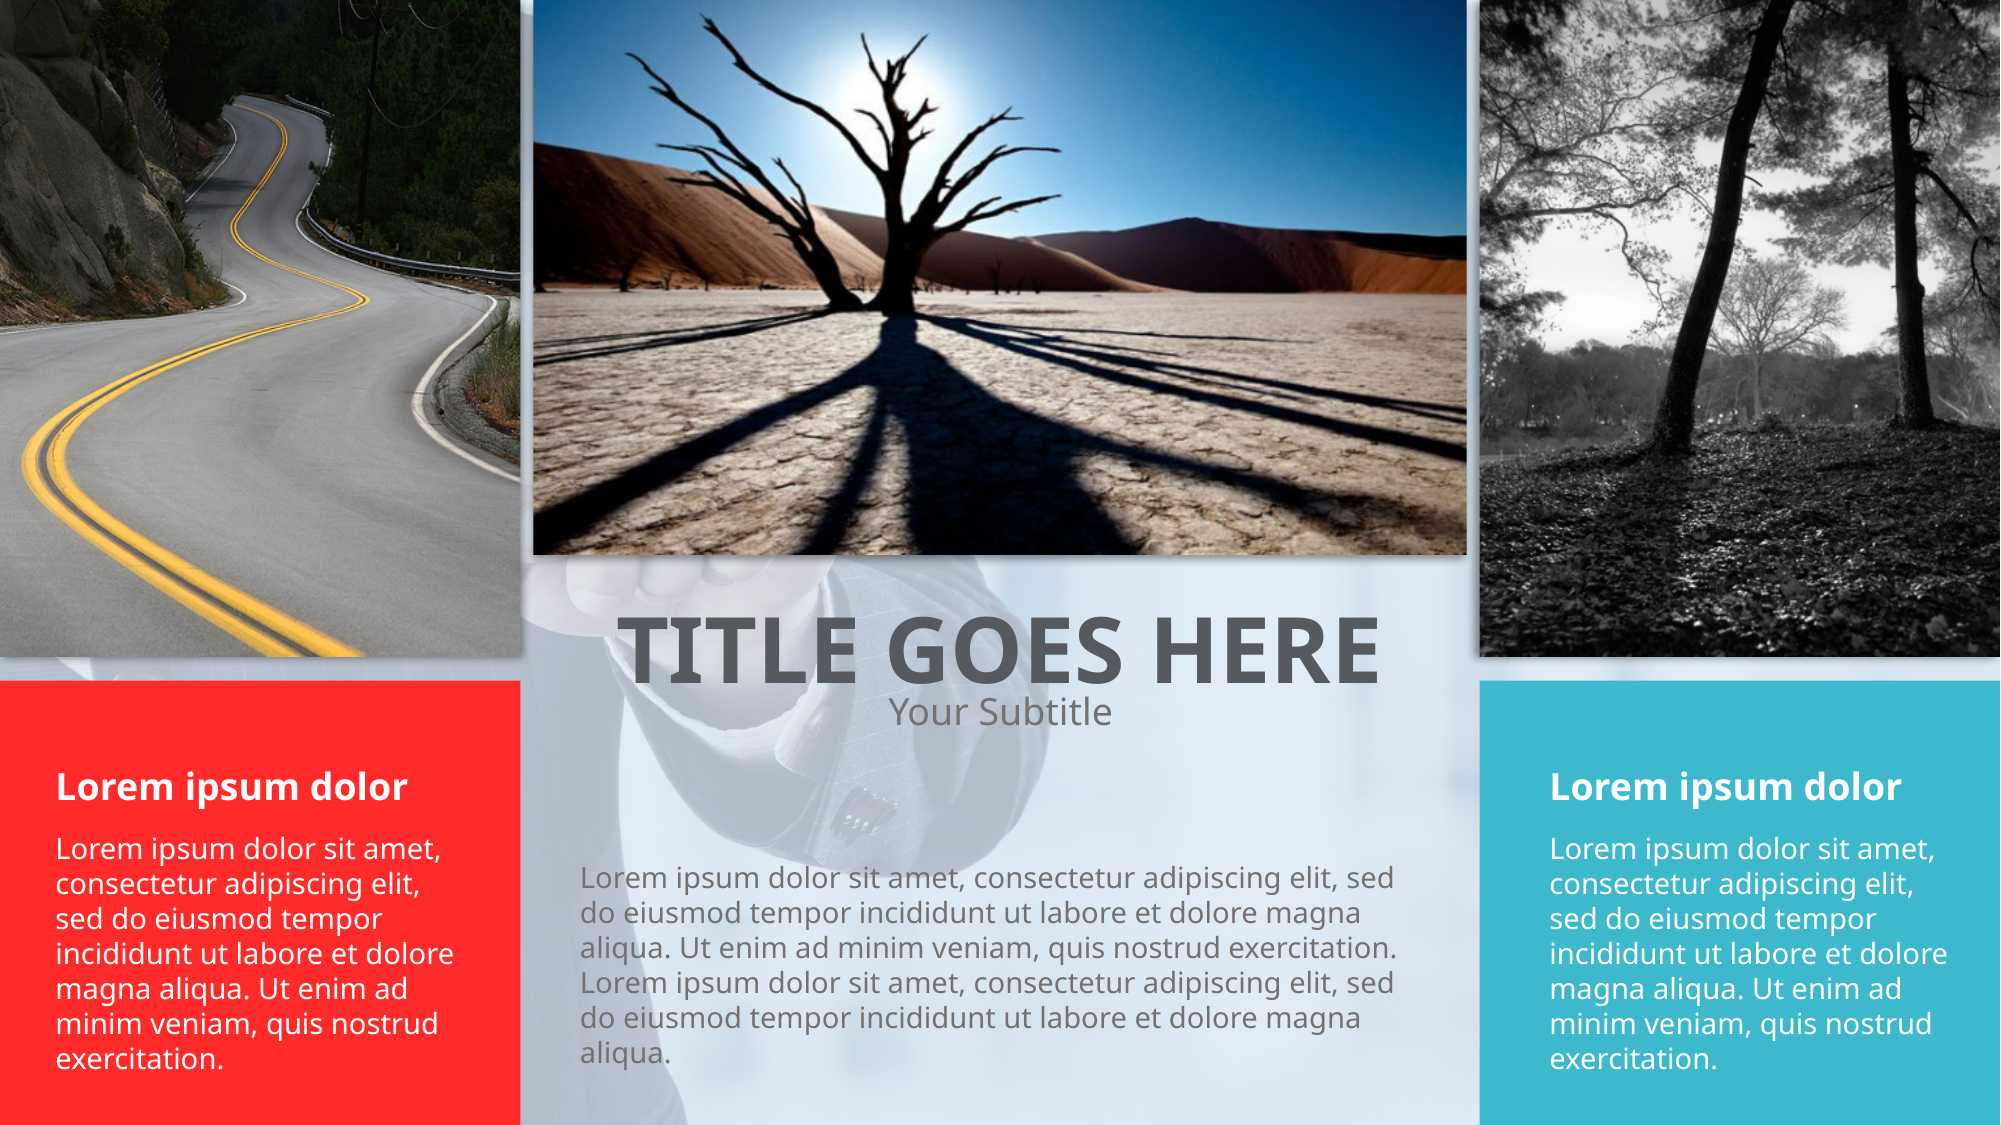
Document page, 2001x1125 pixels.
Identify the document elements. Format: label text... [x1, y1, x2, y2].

text_box [0, 680, 521, 1125]
text_box [532, 0, 1468, 555]
text_box [1479, 0, 2000, 657]
text_box [1479, 680, 2000, 1125]
text_box Lorem ipsum dolor sit amet, consectetur adipiscing elit, sed do eiusmod tempor incididunt ut labore et dolore magna aliqua. Ut enim ad minim veniam, quis nostrud exercitation. Lorem ipsum dolor sit amet, consectetur adipiscing elit, sed do eiusmod tempor incididunt ut labore et dolore magna aliqua. [565, 852, 1452, 1077]
text_box [0, 0, 521, 657]
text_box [548, 584, 1452, 742]
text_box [40, 755, 480, 1051]
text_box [1534, 755, 1974, 1051]
